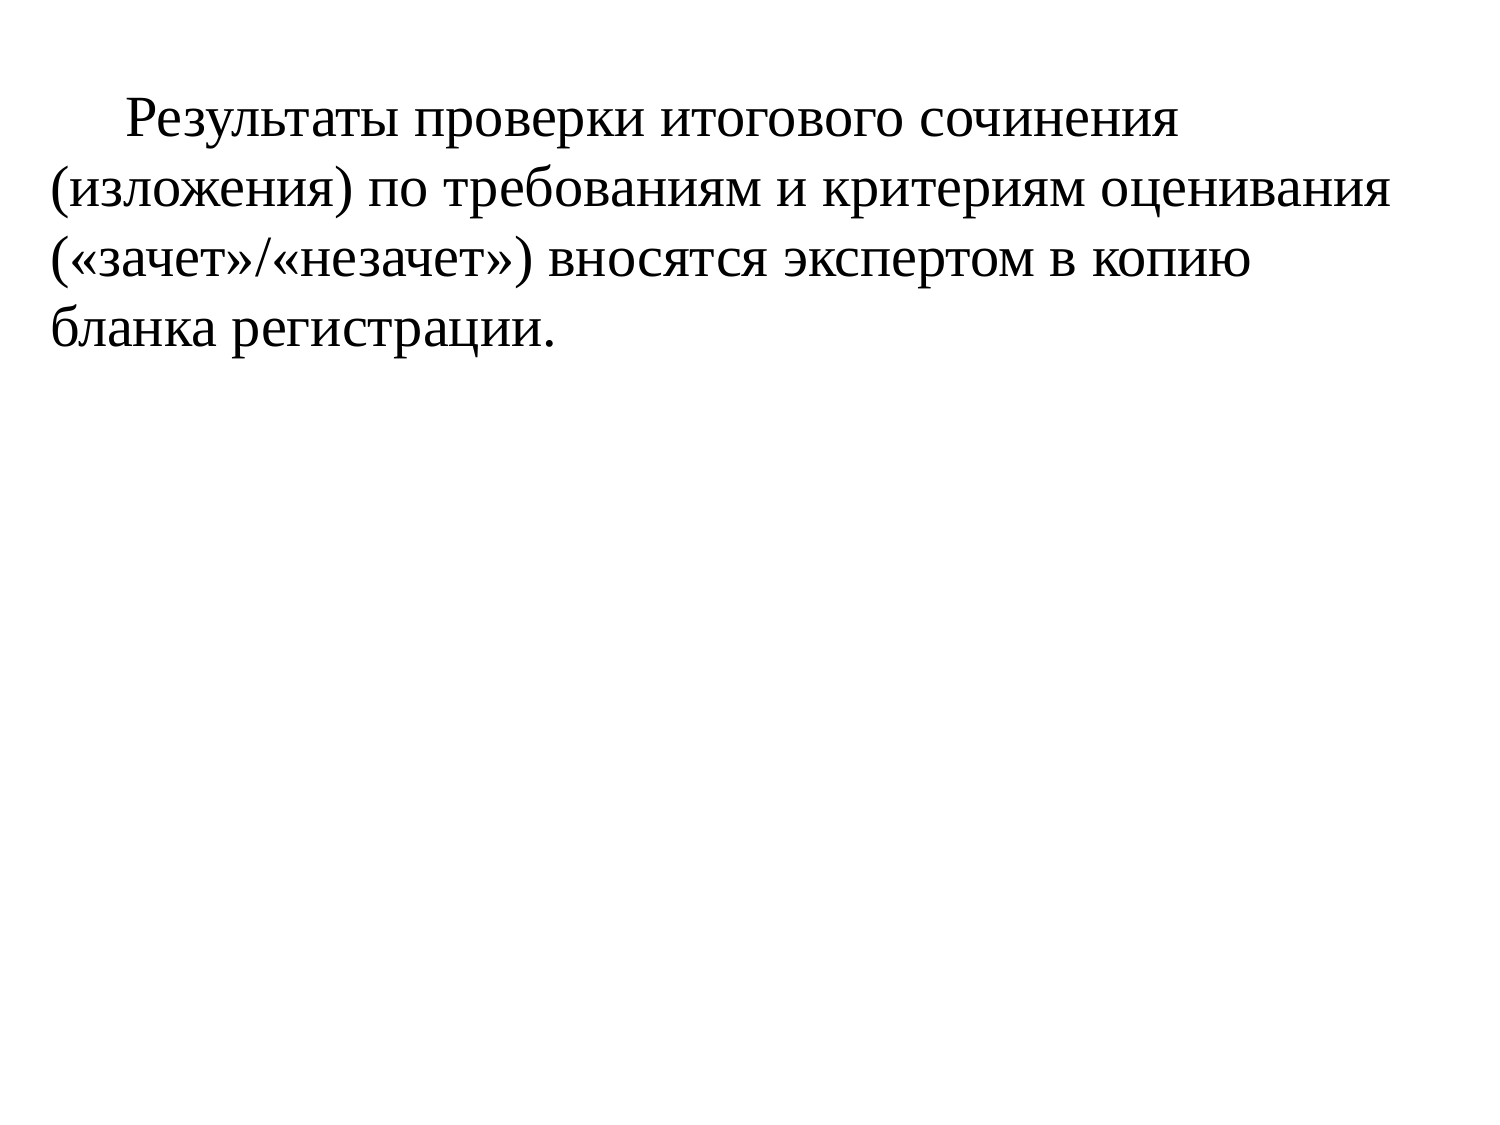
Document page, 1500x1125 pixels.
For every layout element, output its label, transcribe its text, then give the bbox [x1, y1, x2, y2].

text_box Результаты проверки итогового сочинения (изложения) по требованиям и критериям оценивания («зачет»/«незачет») вносятся экспертом в копию бланка регистрации. [35, 70, 1442, 365]
